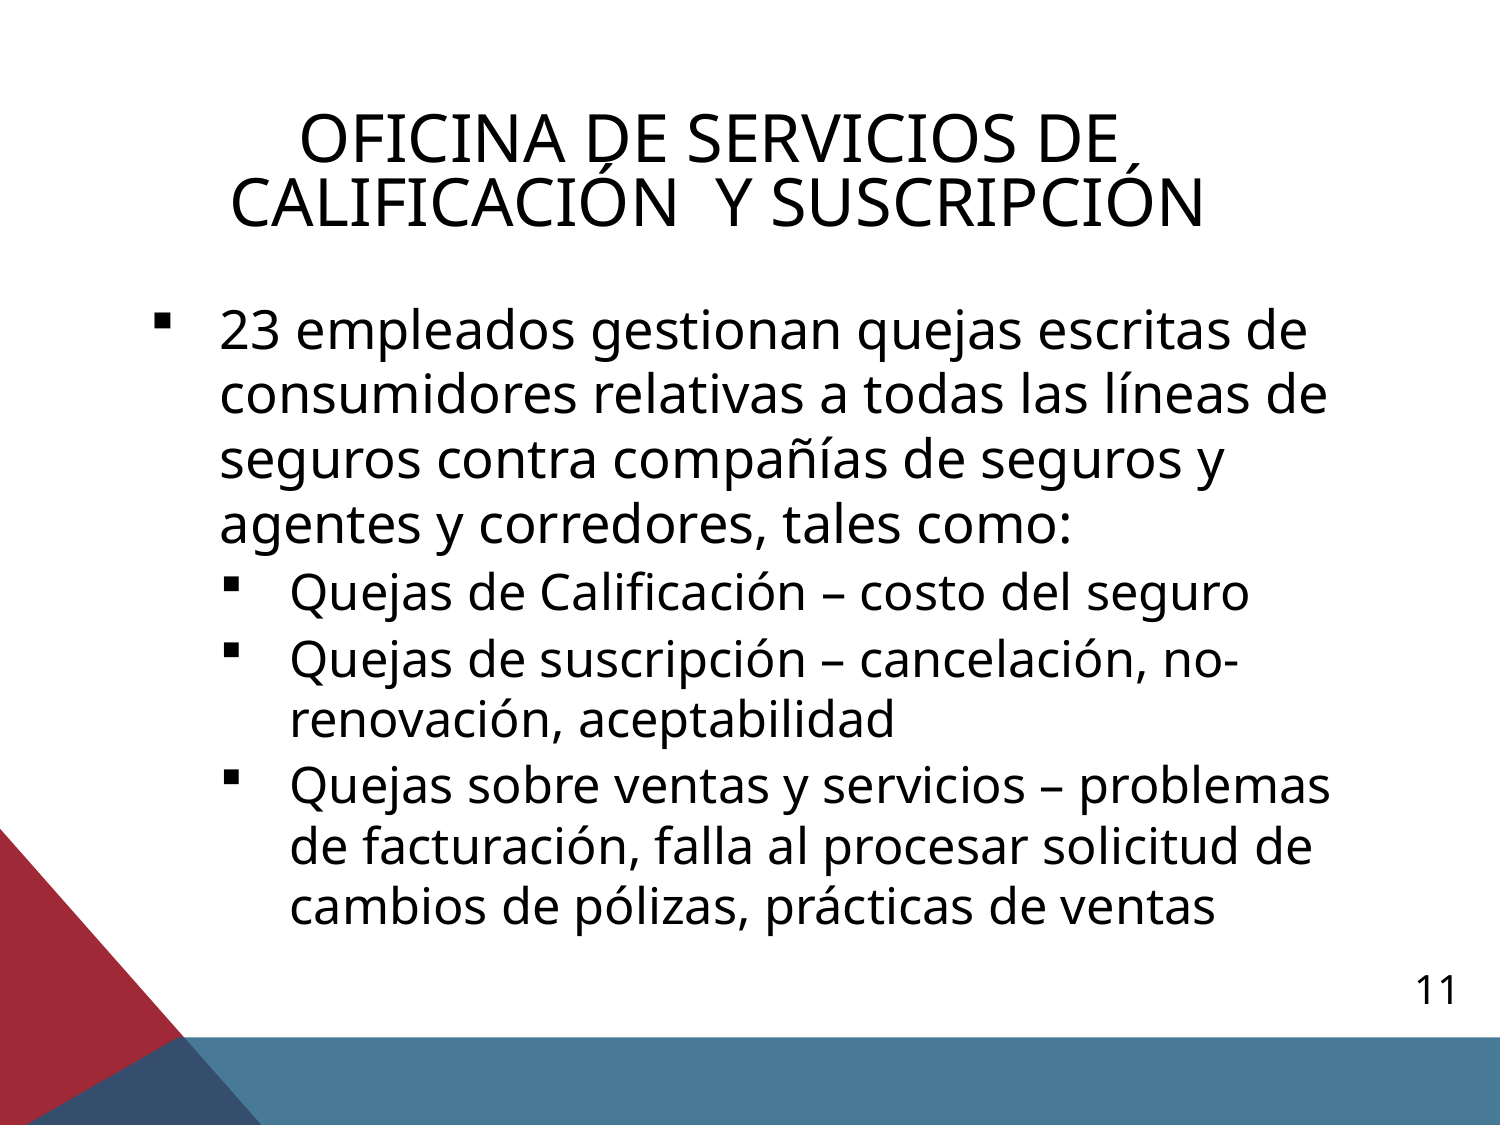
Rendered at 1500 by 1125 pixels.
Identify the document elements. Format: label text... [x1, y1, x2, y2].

title OFICINA DE SERVICIOS DE CALIFICACIÓN Y SUSCRIPCIÓN [137, 99, 1300, 250]
slide_number 11 [1385, 948, 1490, 1035]
list 23 empleados gestionan quejas escritas de consumidores relativas a todas las líneas de seguros contra compañías de seguros y agentes y corredores, tales como: Quejas de Calificación – costo del seguro Quejas de suscripción – cancelación, no-renovación, aceptabilidad Quejas sobre ventas y servicios – problemas de facturación, falla al procesar solicitud de cambios de pólizas, prácticas de ventas [135, 287, 1369, 1025]
